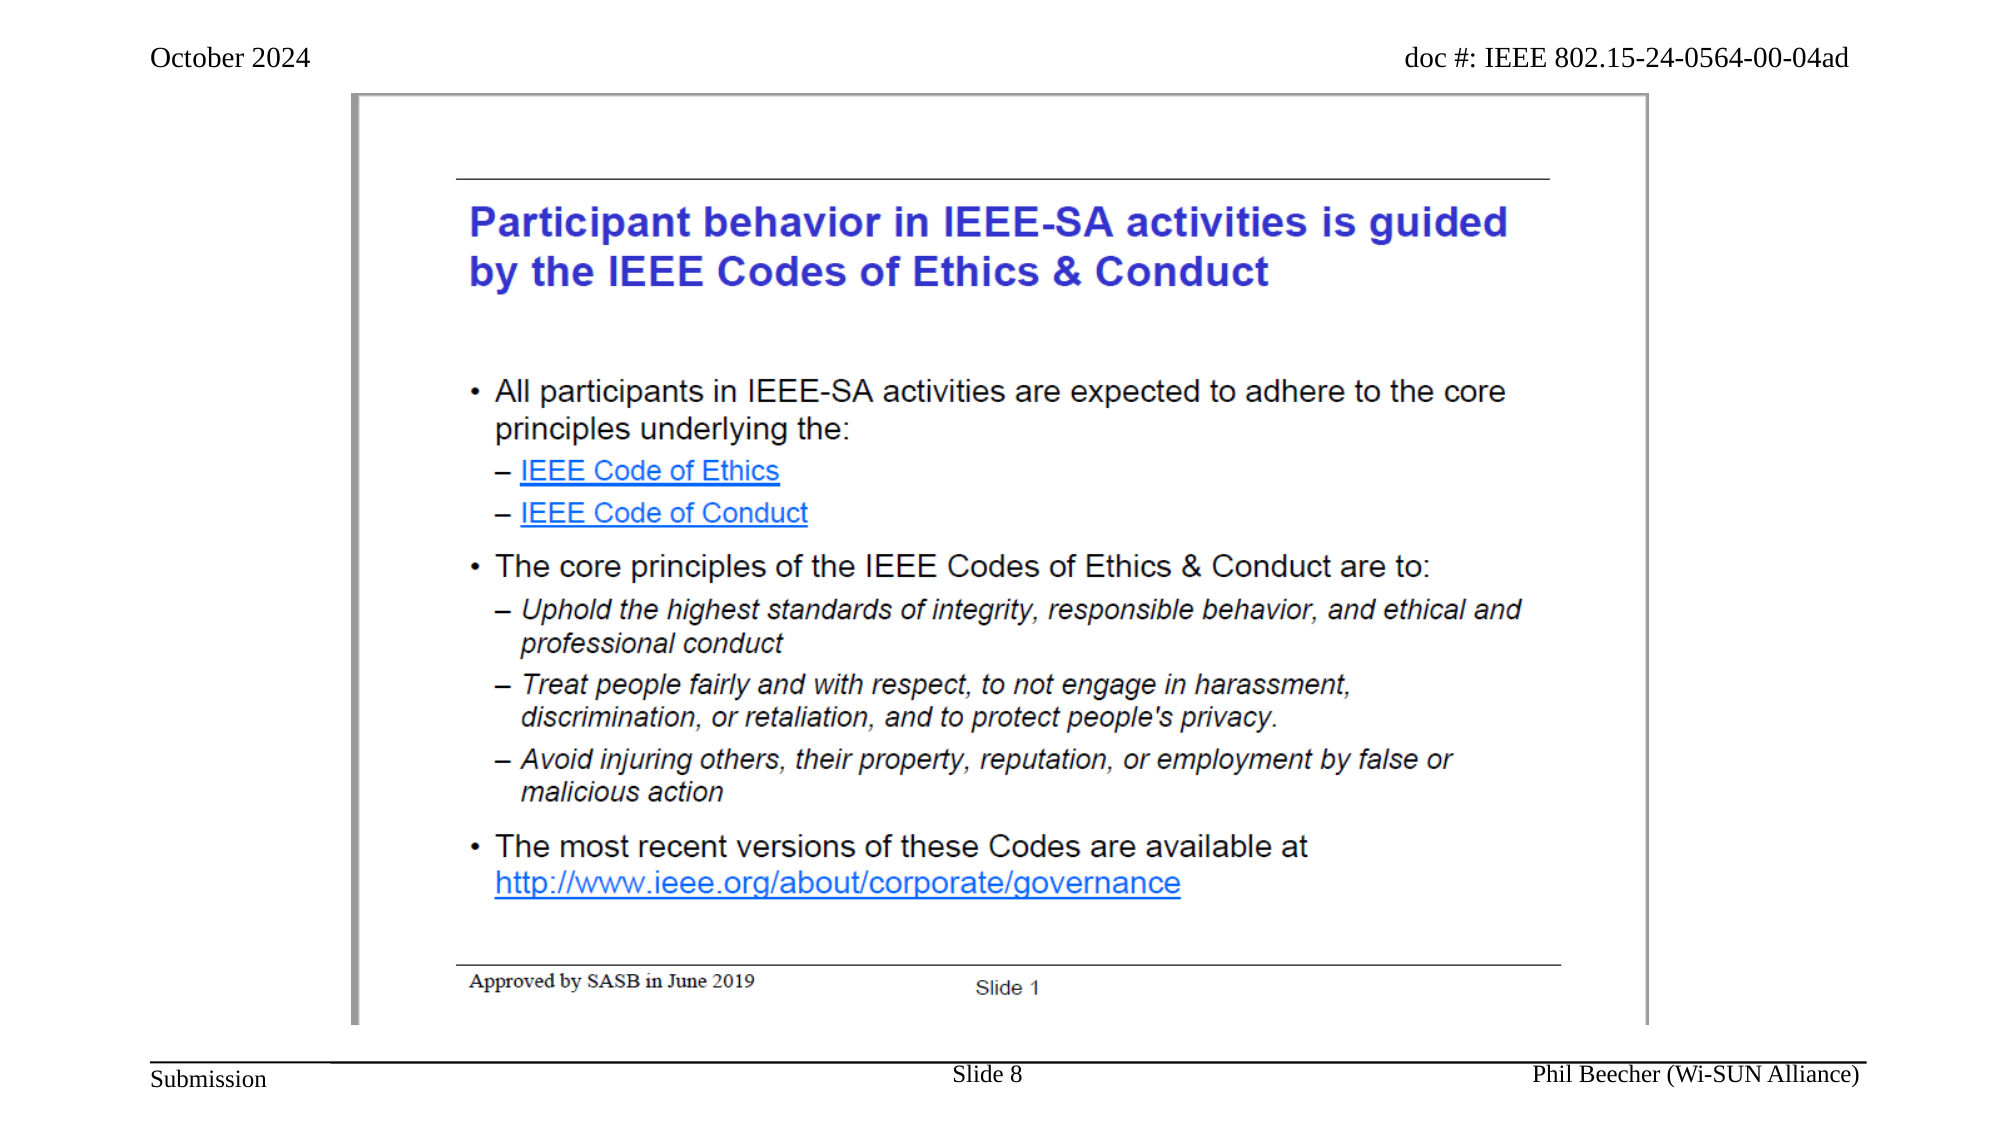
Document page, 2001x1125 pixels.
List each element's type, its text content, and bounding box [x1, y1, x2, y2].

text_box Phil Beecher (Wi-SUN Alliance) [1107, 1049, 1875, 1093]
picture [351, 93, 1649, 1026]
text_box Slide 8 [937, 1049, 1044, 1093]
